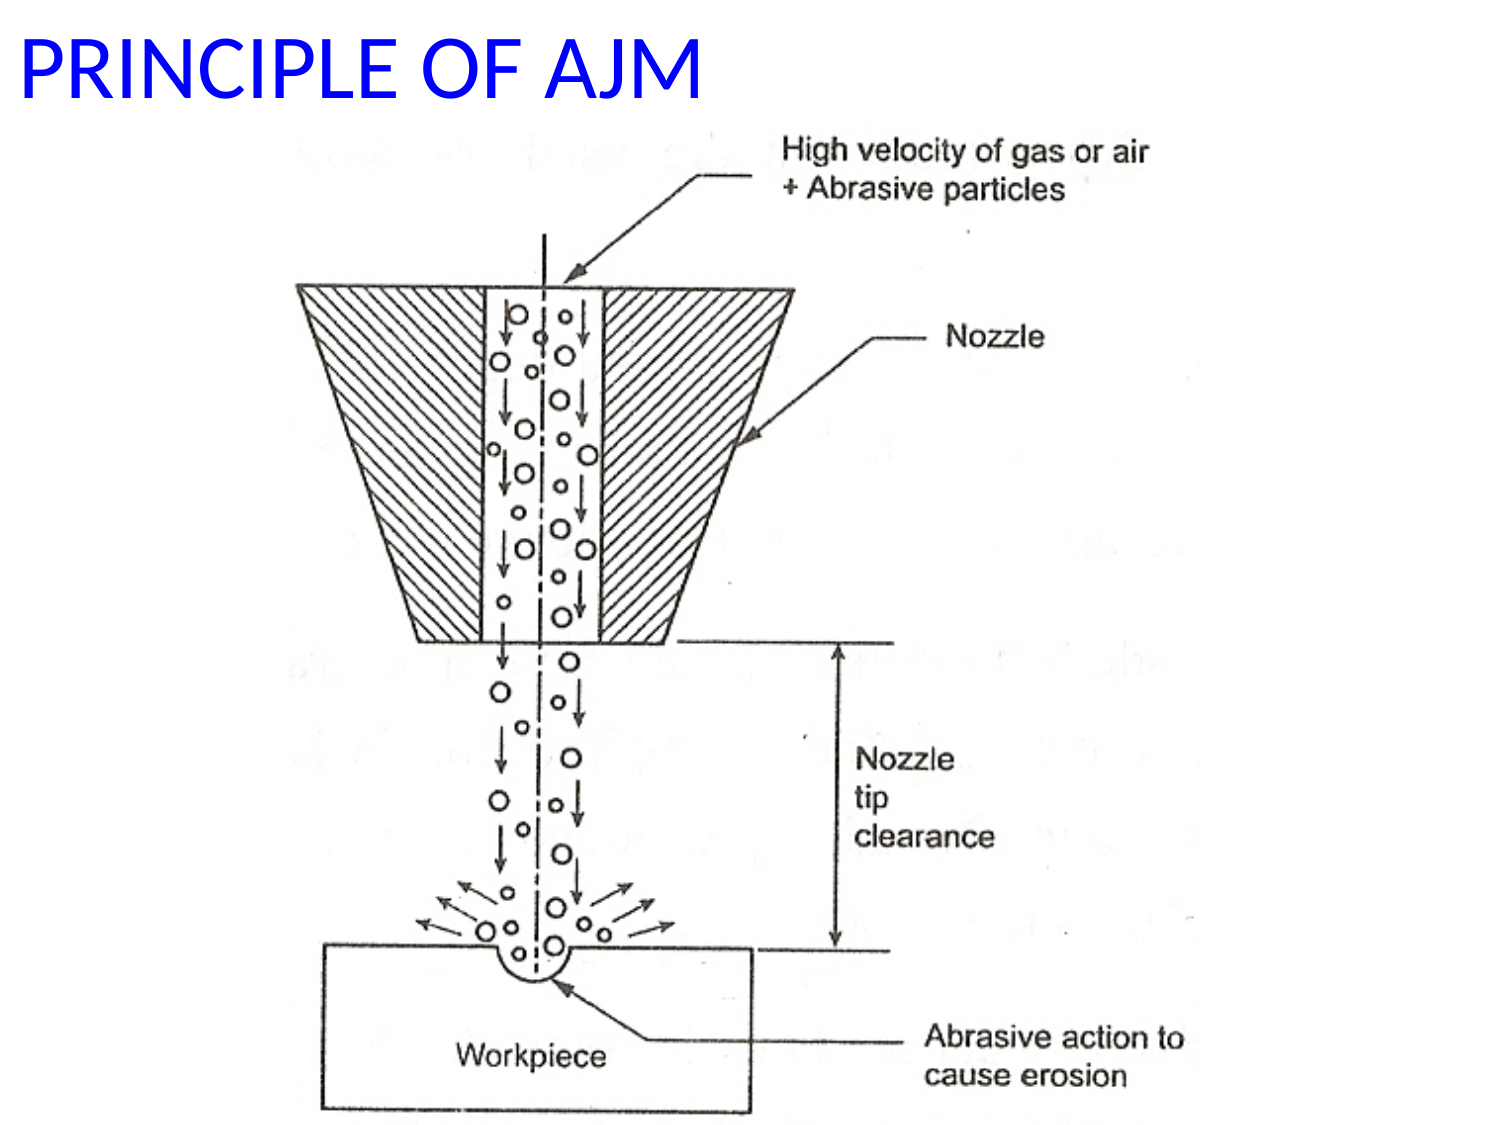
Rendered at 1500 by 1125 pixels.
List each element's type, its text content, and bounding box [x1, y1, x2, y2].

text_box PRINCIPLE OF AJM [3, 0, 722, 125]
picture [287, 124, 1201, 1125]
